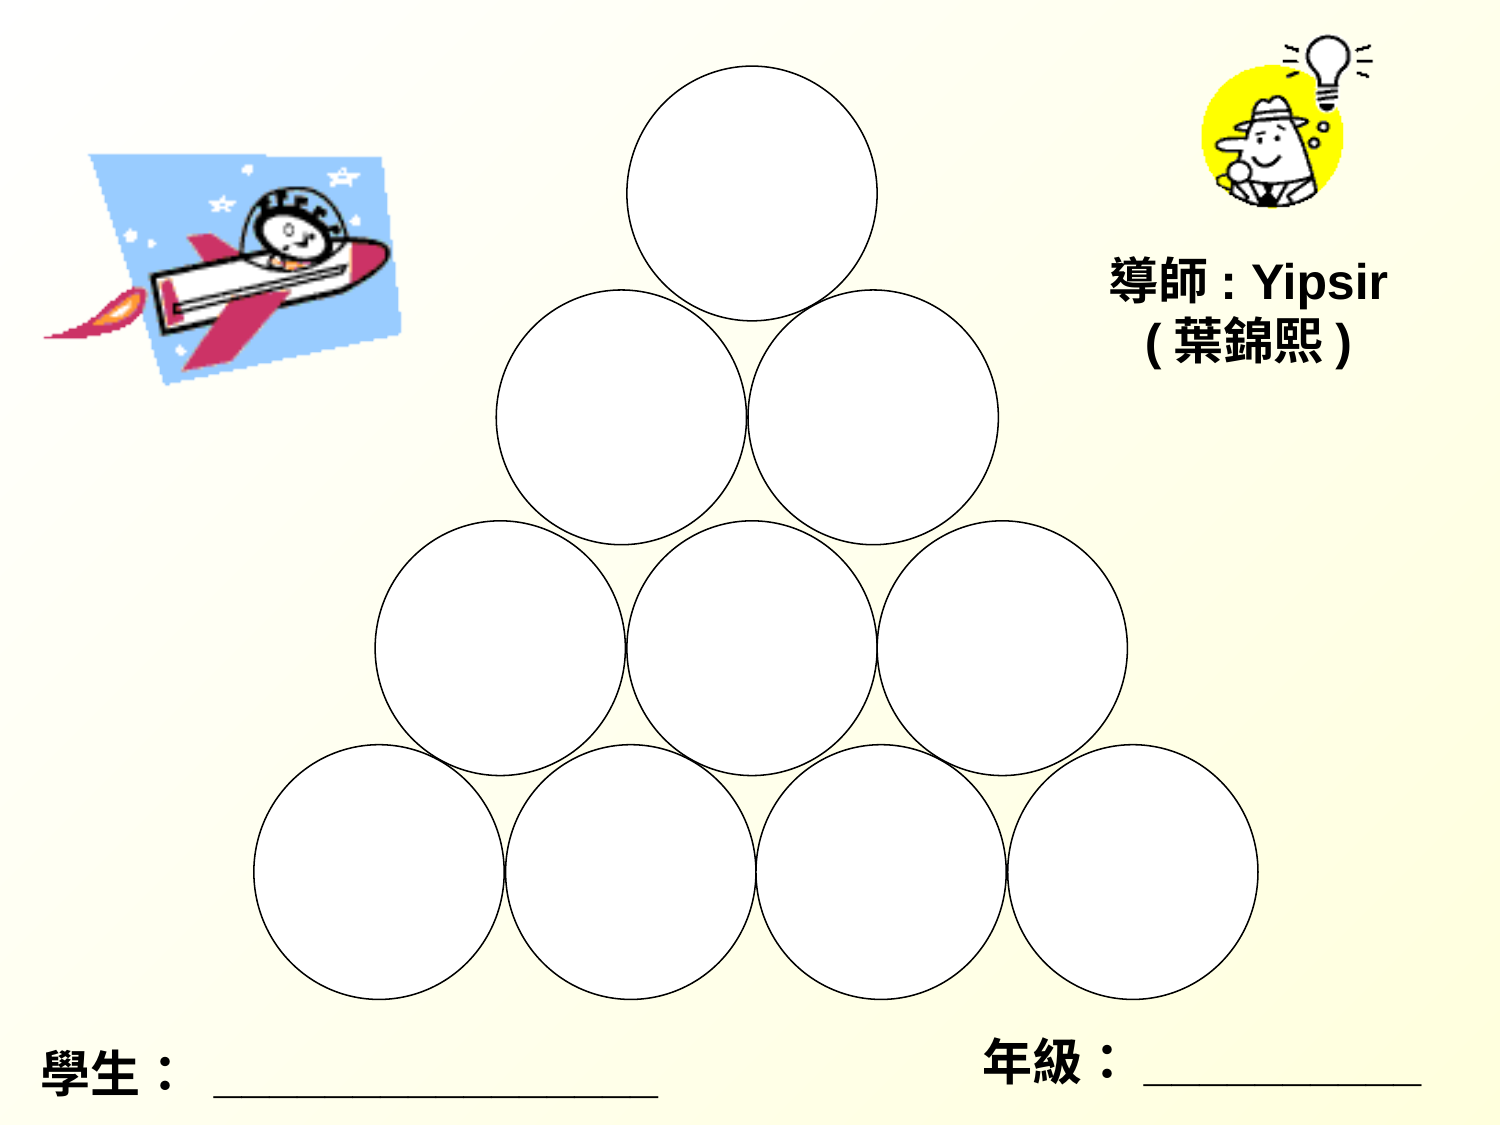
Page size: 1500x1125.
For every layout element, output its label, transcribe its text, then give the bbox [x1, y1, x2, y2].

picture [1198, 31, 1380, 212]
text_box 學生： ________________ [25, 1034, 673, 1110]
text_box 導師: Yipsir (葉錦熙) [1263, 241, 1404, 377]
picture [36, 149, 408, 398]
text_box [253, 65, 1259, 1000]
text_box 年級：__________ [903, 1023, 1500, 1098]
